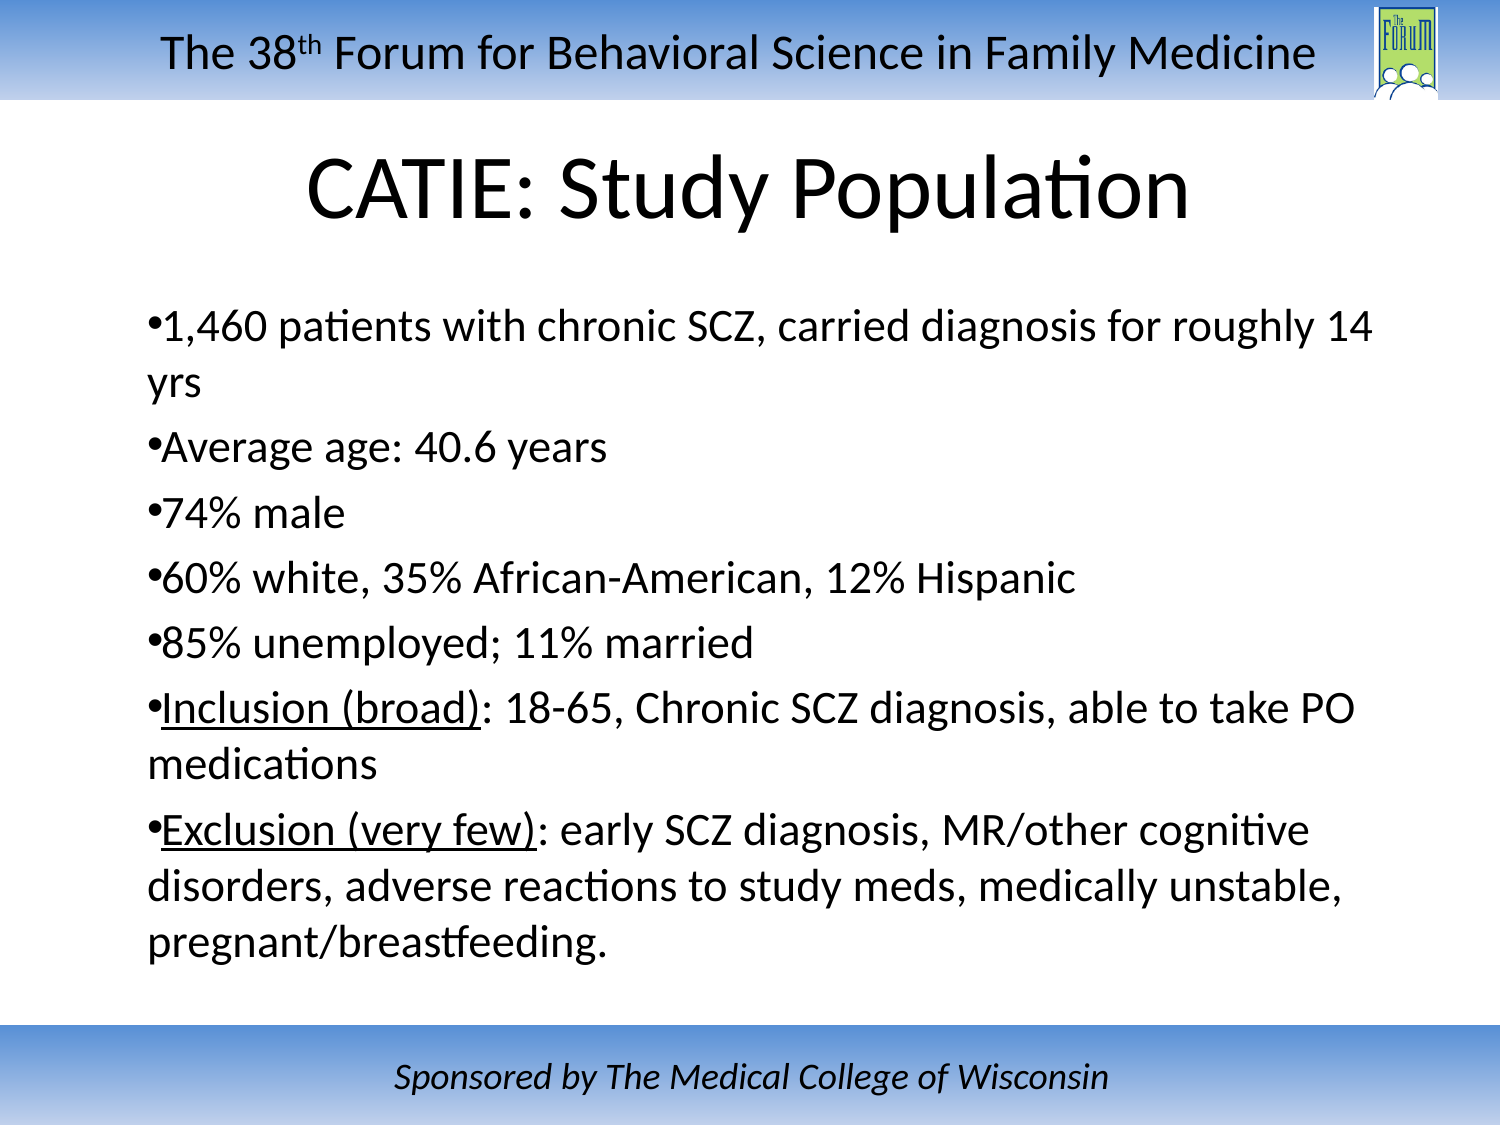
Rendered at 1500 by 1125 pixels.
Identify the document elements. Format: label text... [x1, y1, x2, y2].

text_box CATIE: Study Population [62, 99, 1438, 265]
text_box 1,460 patients with chronic SCZ, carried diagnosis for roughly 14 yrs Average age: 40.6 years 74% male 60% white, 35% African-American, 12% Hispanic 85% unemployed; 11% married Inclusion (broad): 18-65, Chronic SCZ diagnosis, able to take PO medications Exclusion (very few): early SCZ diagnosis, MR/other cognitive disorders, adverse reactions to study meds, medically unstable, pregnant/breastfeeding. [62, 287, 1438, 975]
picture [1374, 7, 1438, 99]
